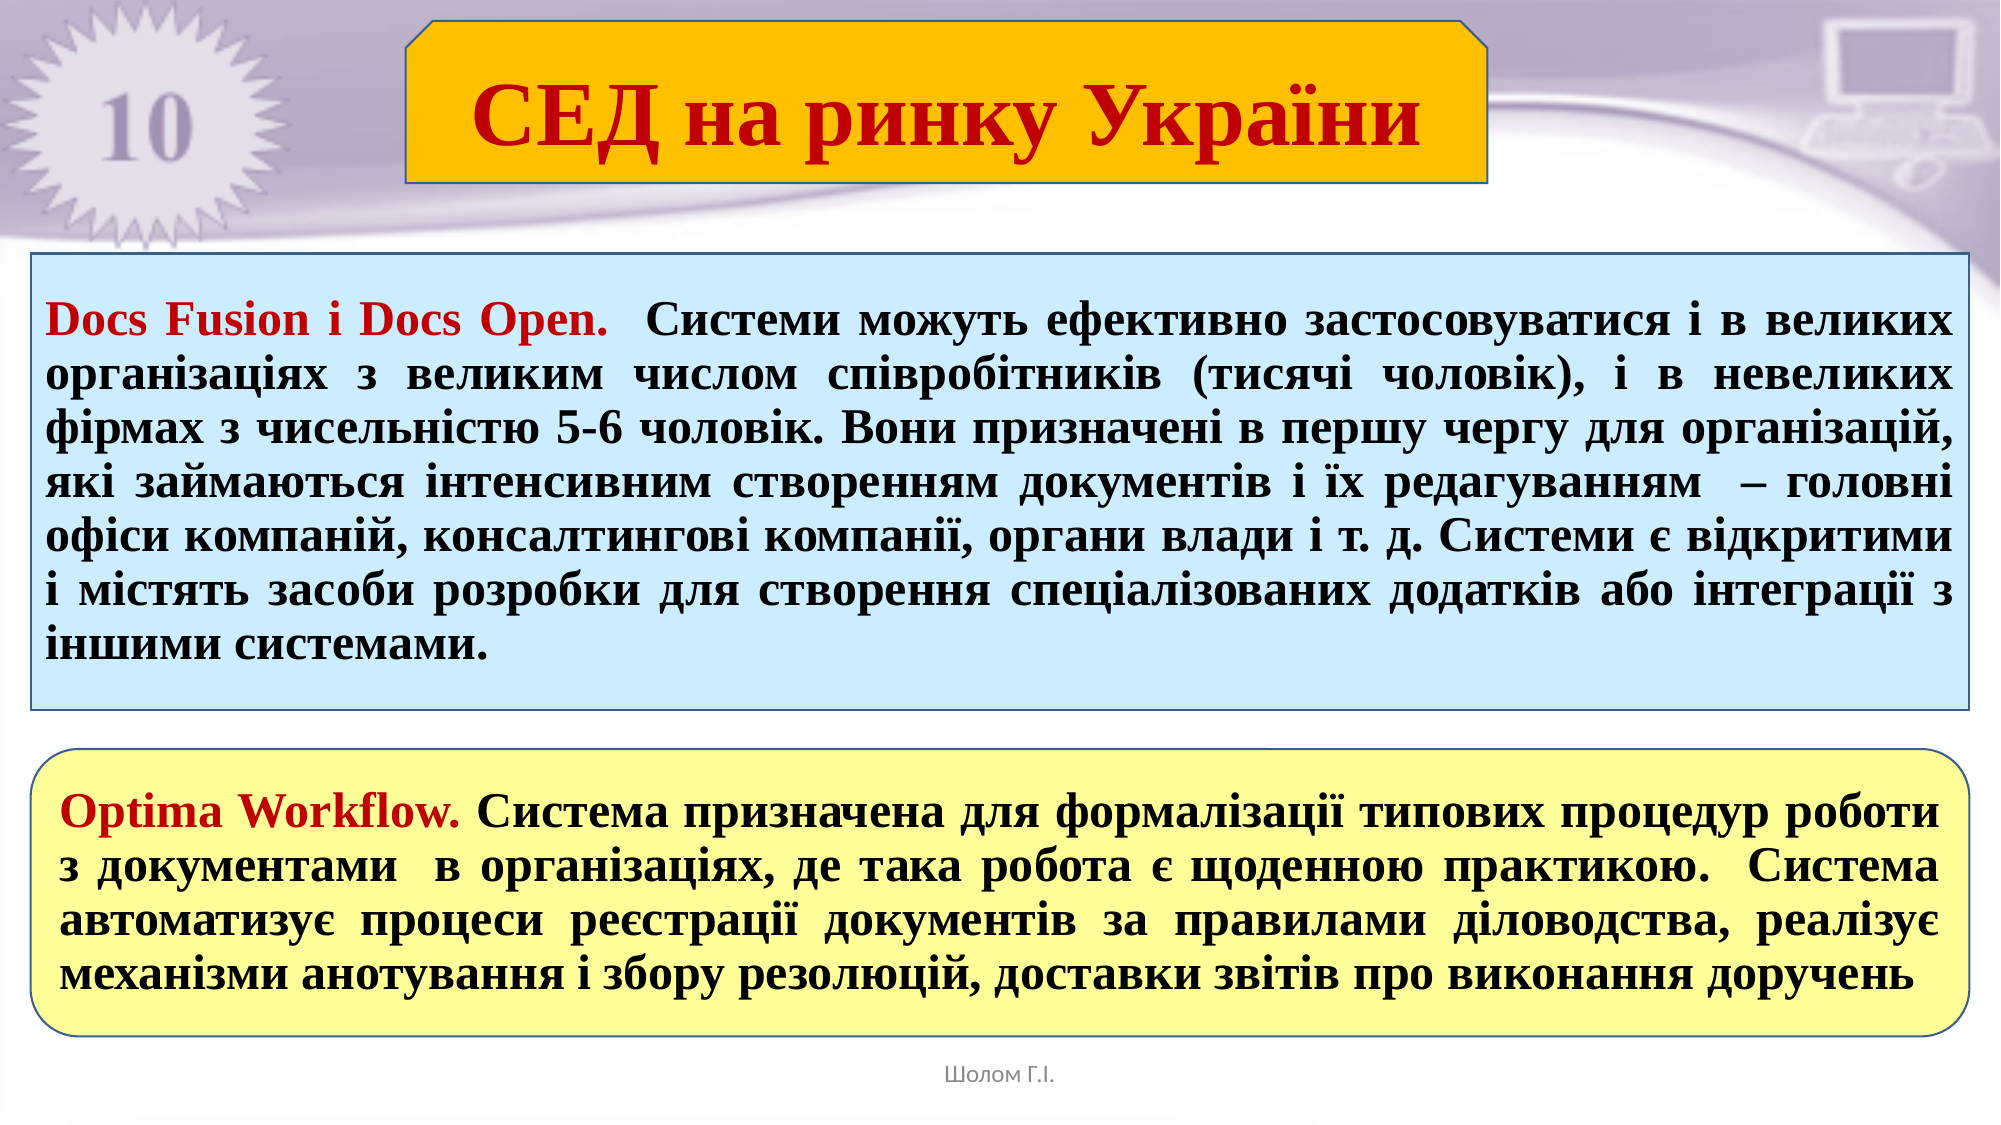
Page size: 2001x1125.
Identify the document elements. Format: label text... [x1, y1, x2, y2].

text_box Optima Workflow. Система призначена для формалізації типових процедур роботи з документами в організаціях, де така робота є щоденною практикою. Система автоматизує процеси реєстрації документів за правилами діловодства, реалізує механізми анотування і збору резолюцій, доставки звітів про виконання доручень [29, 747, 1971, 1038]
footer Шолом Г.І. [662, 1042, 1338, 1103]
title Docs Fusion і Docs Open. Системи можуть ефективно застосовуватися і в великих організаціях з великим числом співробітників (тисячі чоловік), і в невеликих фірмах з чисельністю 5-6 чоловік. Вони призначені в першу чергу для організацій, які займаються інтенсивним створенням документів і їх редагуванням – головні офіси компаній, консалтингові компанії, органи влади і т. д. Системи є відкритими і містять засоби розробки для створення спеціалізованих додатків або інтеграції з іншими системами. [30, 252, 1970, 711]
text_box СЕД на ринку України [404, 19, 1489, 185]
